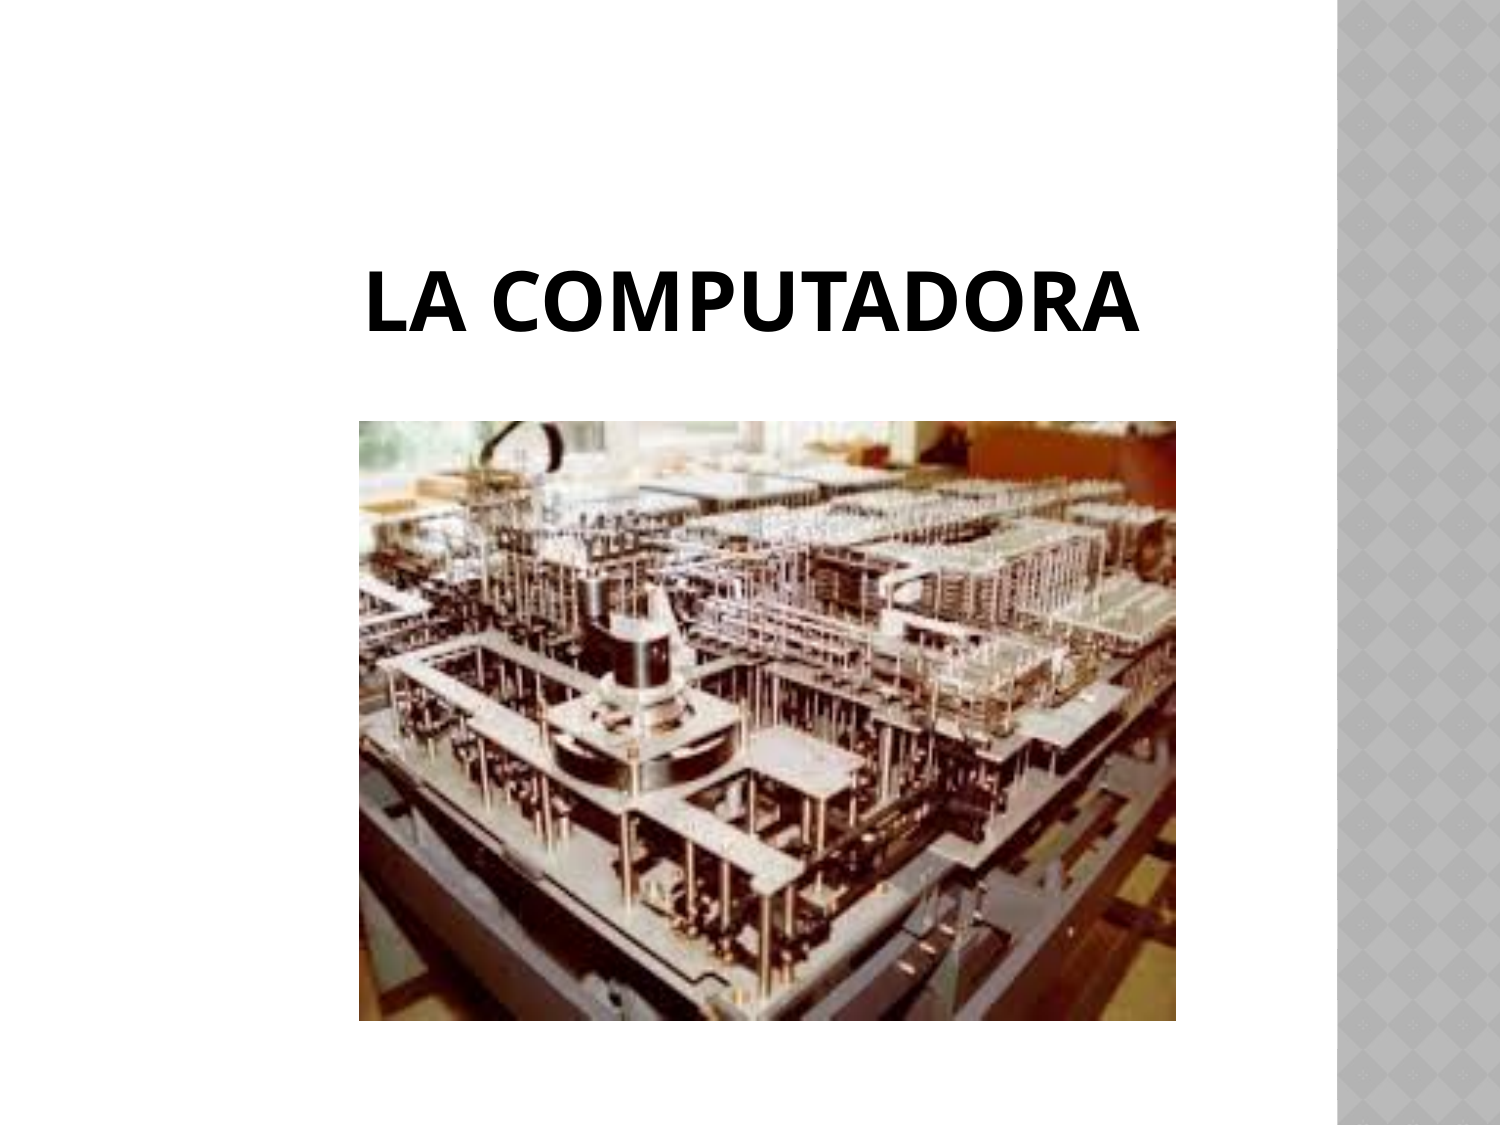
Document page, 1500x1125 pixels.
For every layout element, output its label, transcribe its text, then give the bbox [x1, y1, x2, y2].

title LA COMPUTADORA [76, 160, 1427, 349]
picture [358, 420, 1176, 1021]
